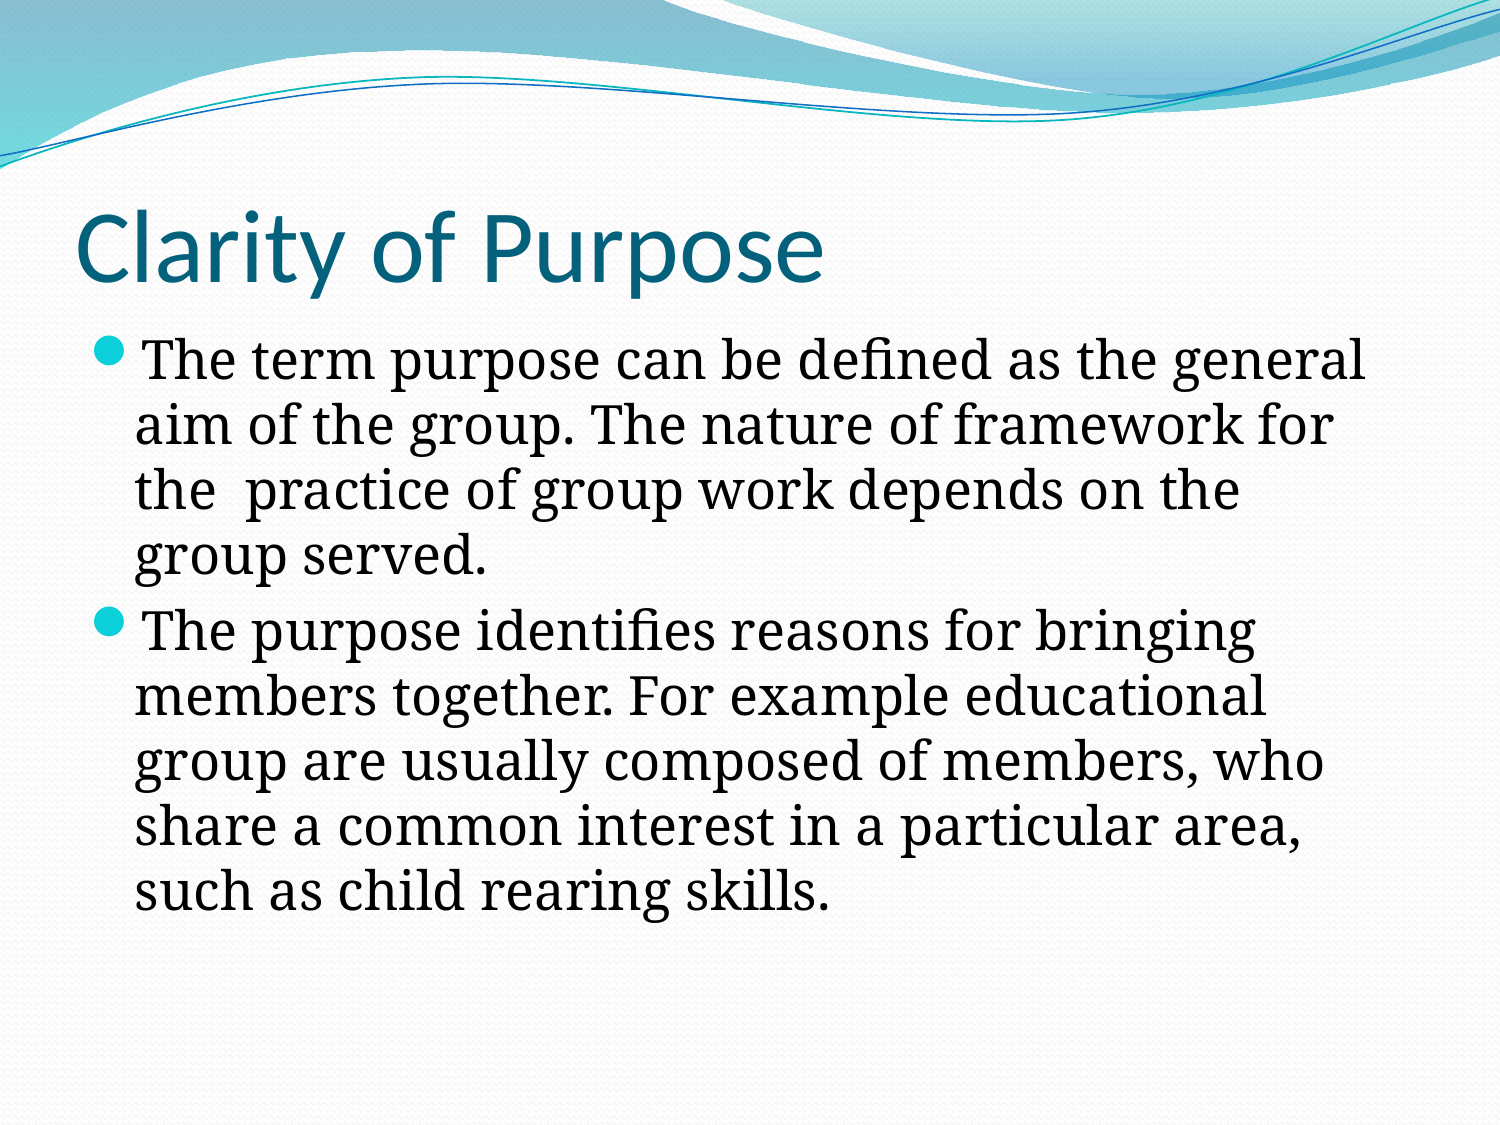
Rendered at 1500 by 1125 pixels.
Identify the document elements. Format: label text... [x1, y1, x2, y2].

title Clarity of Purpose [75, 115, 1425, 303]
list The term purpose can be defined as the general aim of the group. The nature of framework for the practice of group work depends on the group served. The purpose identifies reasons for bringing members together. For example educational group are usually composed of members, who share a common interest in a particular area, such as child rearing skills. [75, 317, 1425, 1038]
